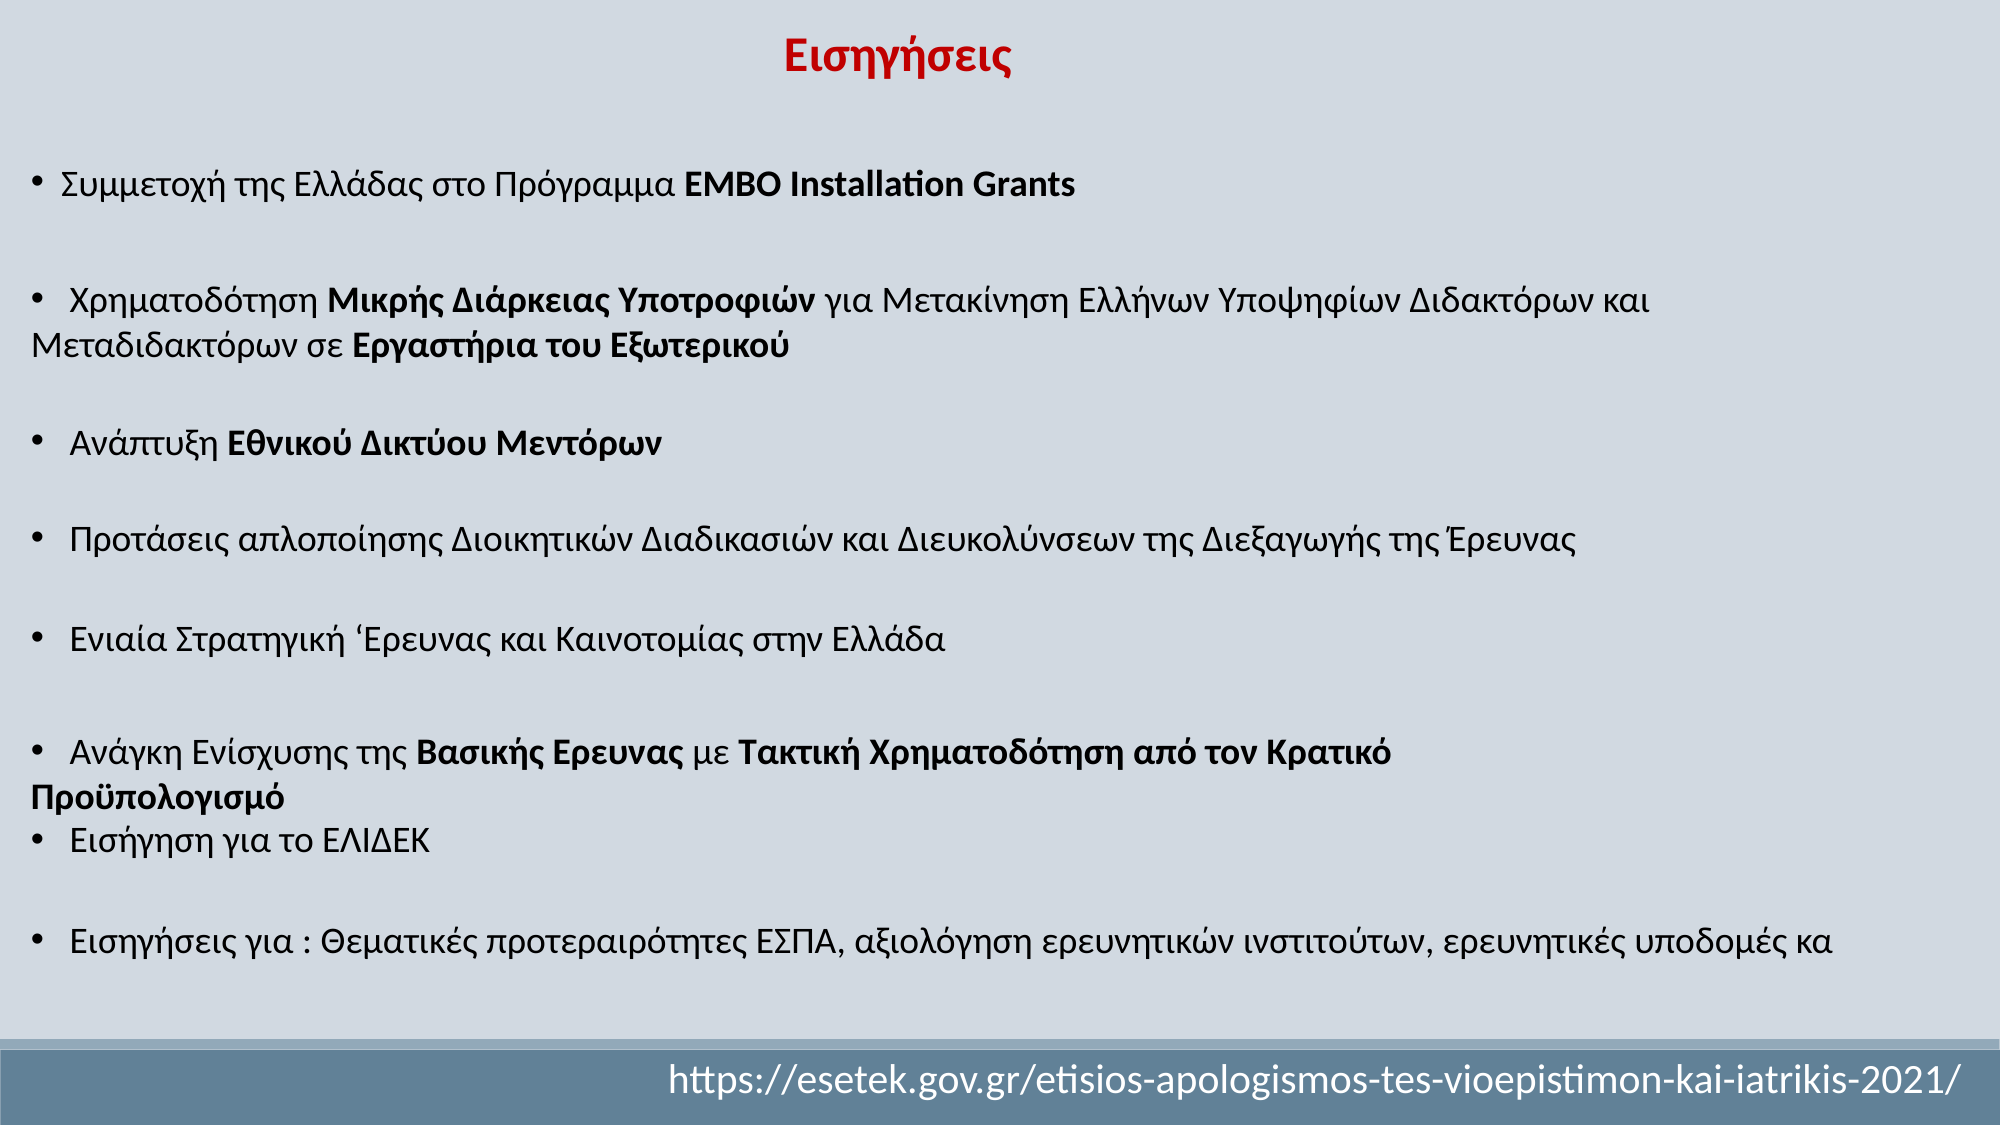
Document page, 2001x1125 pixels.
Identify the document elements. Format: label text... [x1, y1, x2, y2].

text_box Ανάπτυξη Εθνικού Δικτύου Μεντόρων [16, 410, 1669, 470]
text_box Χρηματοδότηση Μικρής Διάρκειας Υποτροφιών για Μετακίνηση Ελλήνων Υποψηφίων Διδακτόρων και Μεταδιδακτόρων σε Εργαστήρια του Εξωτερικού [16, 267, 1669, 373]
text_box Εισήγηση για το ΕΛΙΔΕΚ [16, 808, 1669, 868]
text_box Ενιαία Στρατηγική ‘Ερευνας και Καινοτομίας στην Ελλάδα [16, 606, 1669, 667]
text_box Προτάσεις απλοποίησης Διοικητικών Διαδικασιών και Διευκολύνσεων της Διεξαγωγής της Έρευνας [16, 507, 1669, 567]
text_box Εισηγήσεις [769, 14, 1770, 90]
text_box Ανάγκη Ενίσχυσης της Βασικής Ερευνας με Τακτική Χρηματοδότηση από τον Κρατικό Προϋπολογισμό [16, 719, 1669, 808]
text_box https://esetek.gov.gr/etisios-apologismos-tes-vioepistimon-kai-iatrikis-2021/ [653, 1044, 2000, 1110]
text_box Εισηγήσεις για : Θεματικές προτεραιρότητες ΕΣΠΑ, αξιολόγηση ερευνητικών ινστιτούτων, ερευνητικές υποδομές κα [16, 909, 1886, 969]
text_box Συμμετοχή της Ελλάδας στο Πρόγραμμα EMBO Installation Grants [16, 151, 1669, 256]
